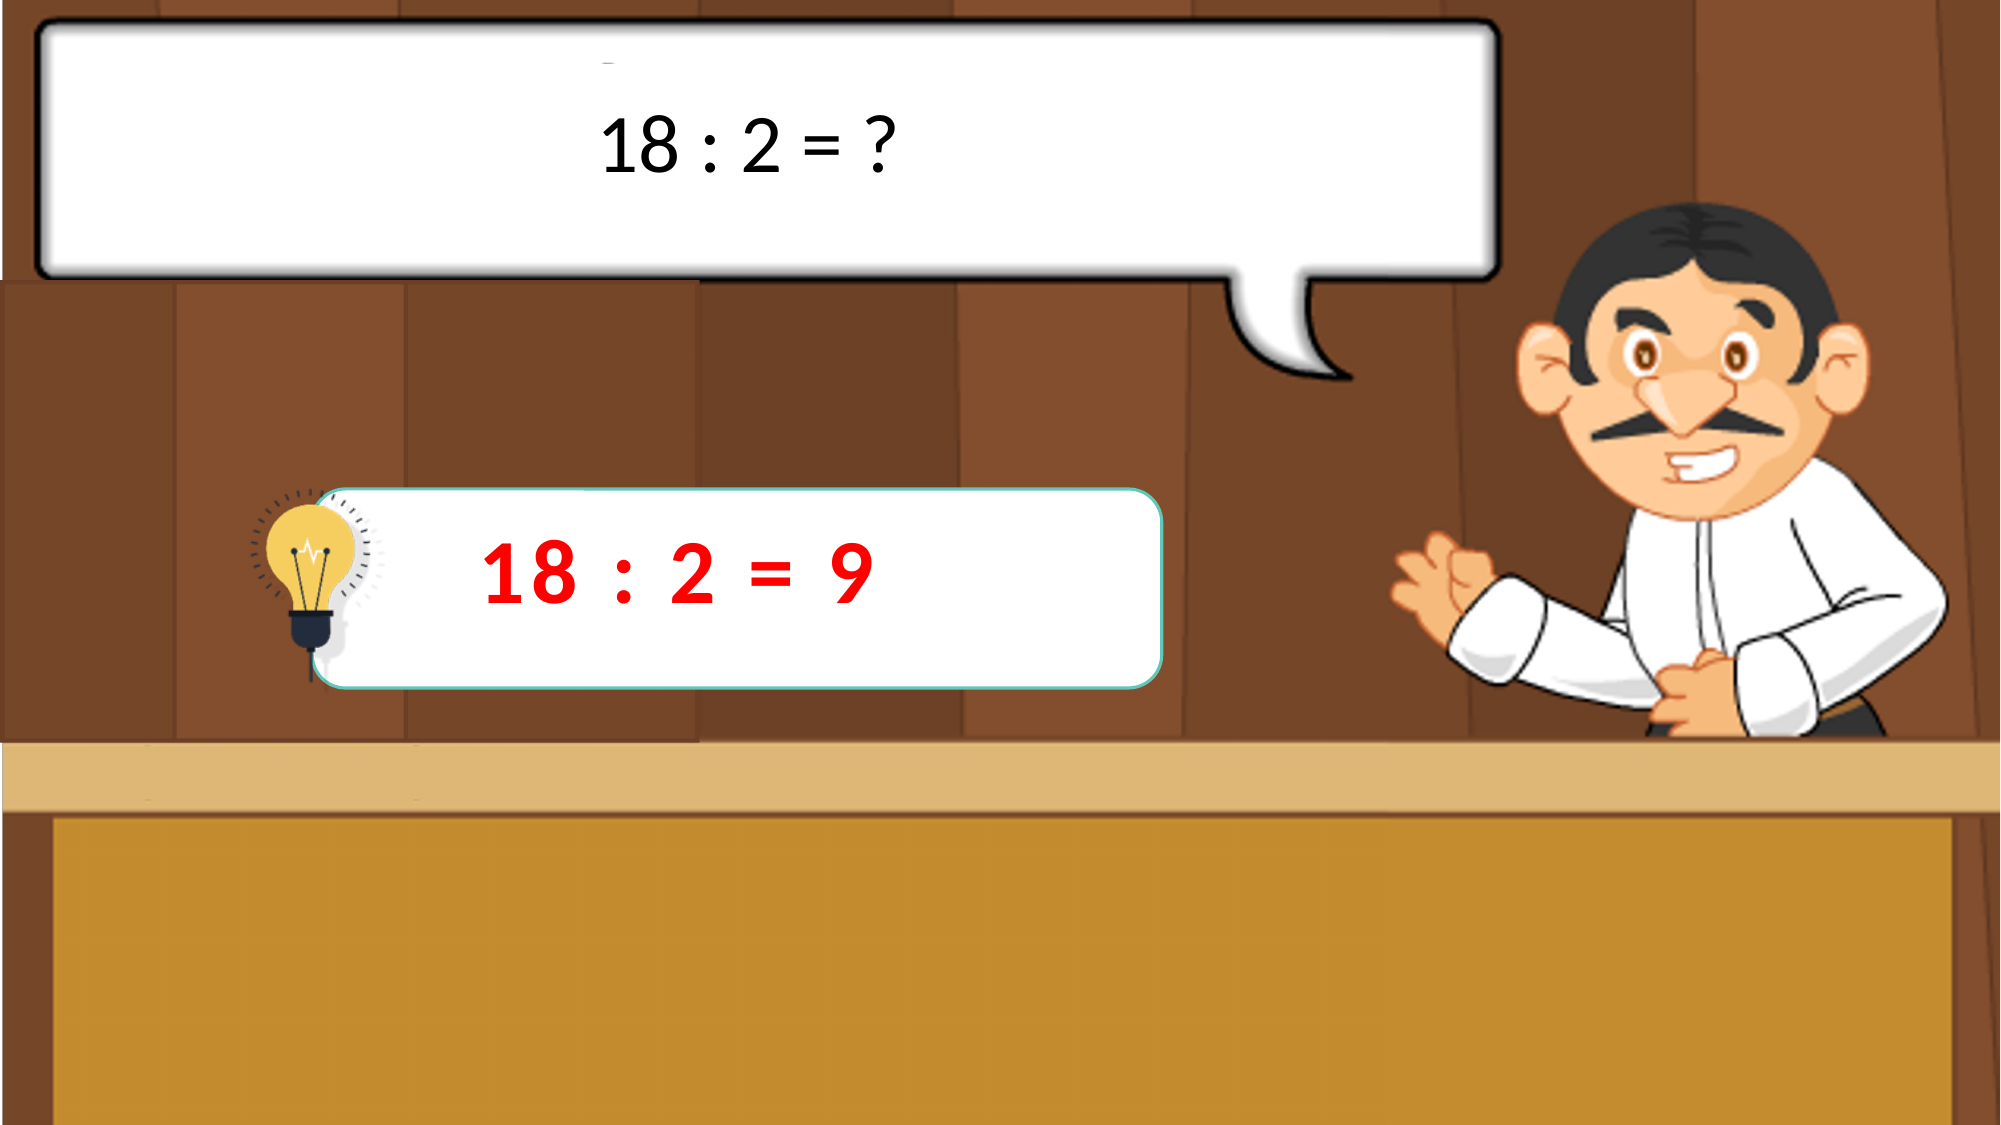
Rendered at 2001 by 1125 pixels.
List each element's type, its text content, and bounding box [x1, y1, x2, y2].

text_box 18 : 2 = ? [581, 82, 916, 197]
picture [0, 0, 2001, 1125]
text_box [201, 444, 1162, 731]
